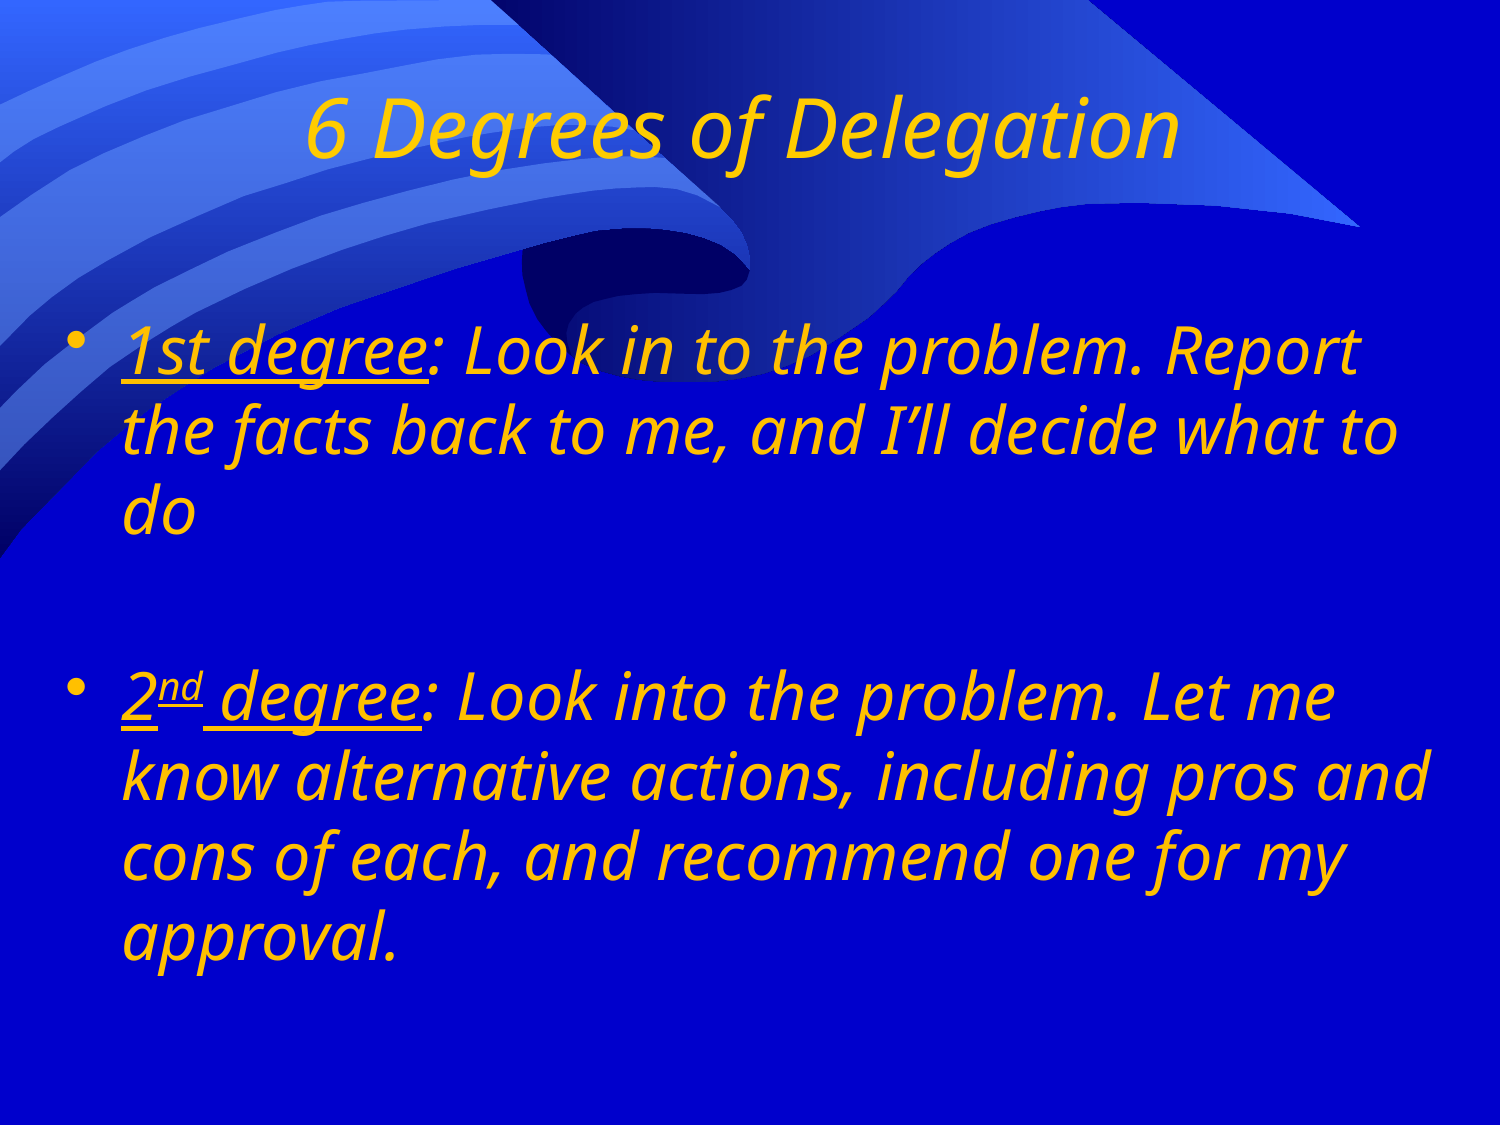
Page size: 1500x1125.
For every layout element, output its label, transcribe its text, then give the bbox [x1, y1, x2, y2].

list 1st degree: Look in to the problem. Report the facts back to me, and I’ll decide what to do 2nd degree: Look into the problem. Let me know alternative actions, including pros and cons of each, and recommend one for my approval. [49, 299, 1463, 1076]
title 6 Degrees of Delegation [49, 37, 1438, 213]
